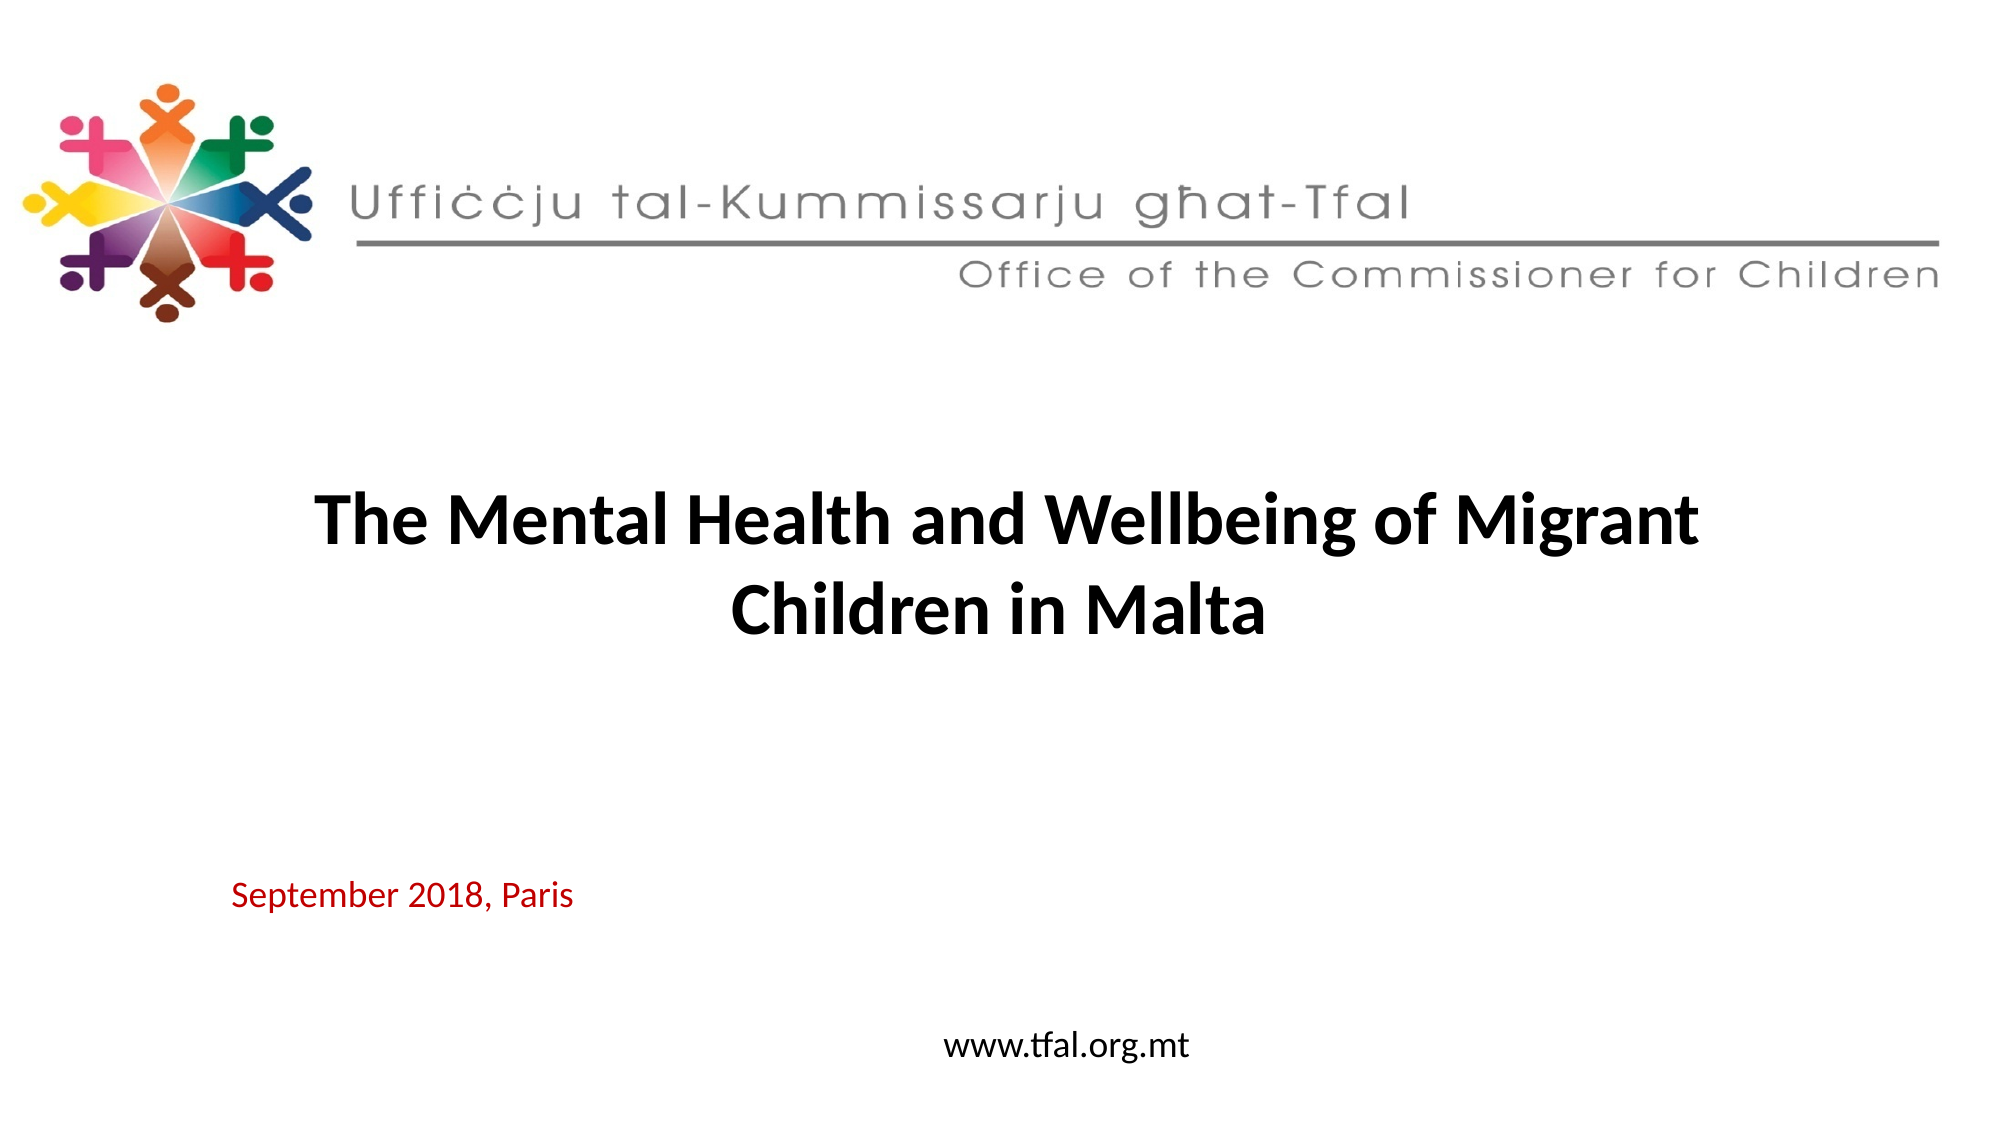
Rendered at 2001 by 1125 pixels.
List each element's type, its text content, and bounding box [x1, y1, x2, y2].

text_box www.tfal.org.mt [750, 1012, 1267, 1073]
text_box September 2018, Paris [216, 862, 784, 923]
text_box The Mental Health and Wellbeing of Migrant Children in Malta [216, 462, 1800, 658]
picture [0, 62, 2000, 345]
